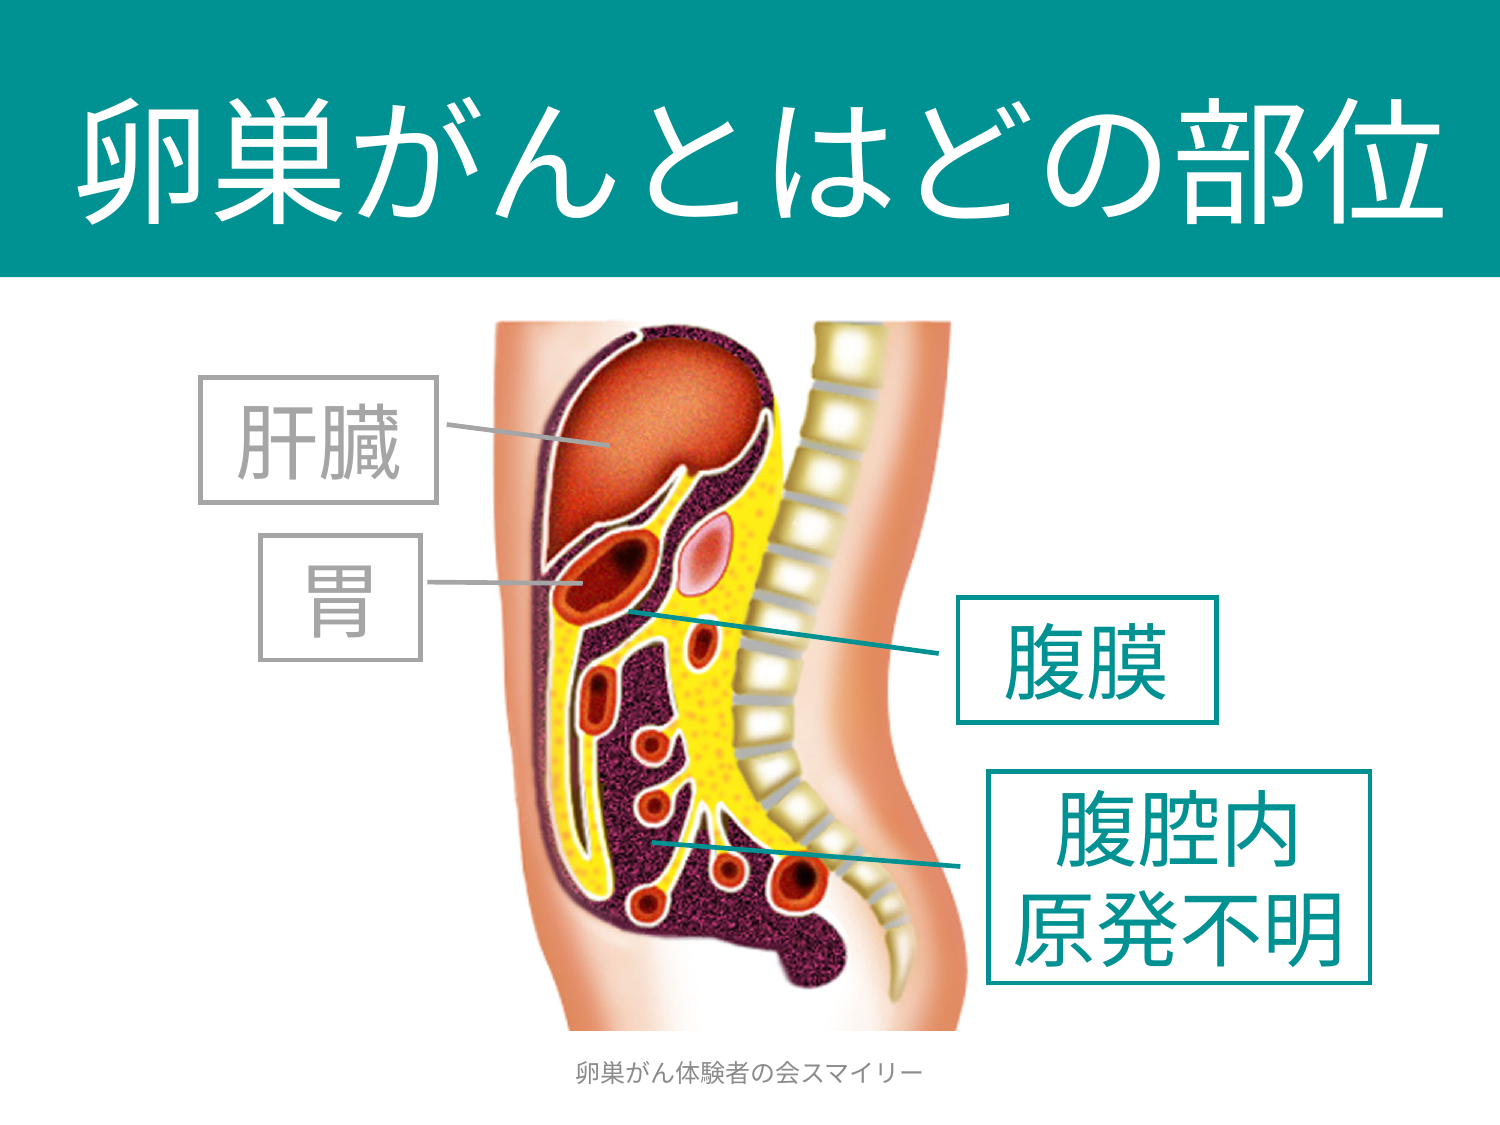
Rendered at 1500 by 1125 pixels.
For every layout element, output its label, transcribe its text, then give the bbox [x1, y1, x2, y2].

text_box 肝臓 [200, 377, 437, 503]
title 卵巣がんとはどの部位 [57, 59, 1470, 278]
footer 卵巣がん体験者の会スマイリー [496, 1042, 1004, 1103]
text_box 胃 [260, 535, 421, 661]
picture [451, 289, 1004, 1031]
text_box 腹膜 [1004, 597, 1217, 723]
text_box 腹腔内 原発不明 [1004, 771, 1370, 984]
